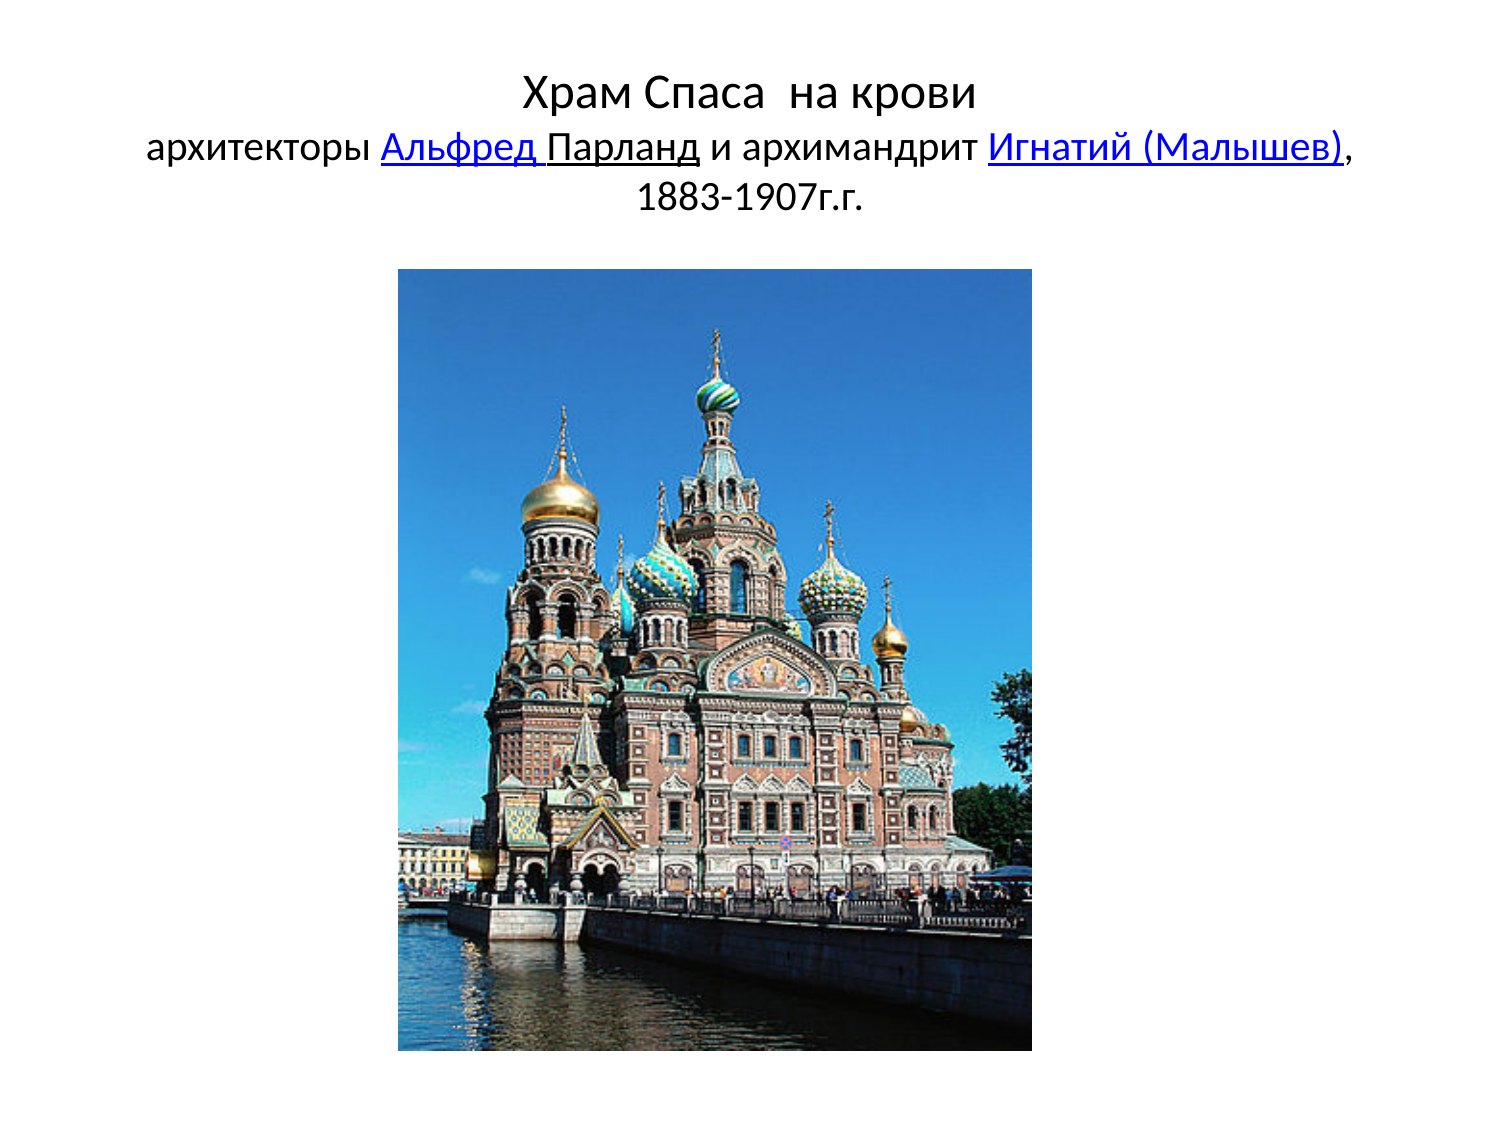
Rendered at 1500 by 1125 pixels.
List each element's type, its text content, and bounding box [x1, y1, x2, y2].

title Храм Спаса на крови архитекторы Альфред Парланд и архимандрит Игнатий (Малышев), 1883-1907г.г. [74, 44, 1426, 233]
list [398, 269, 1032, 1051]
